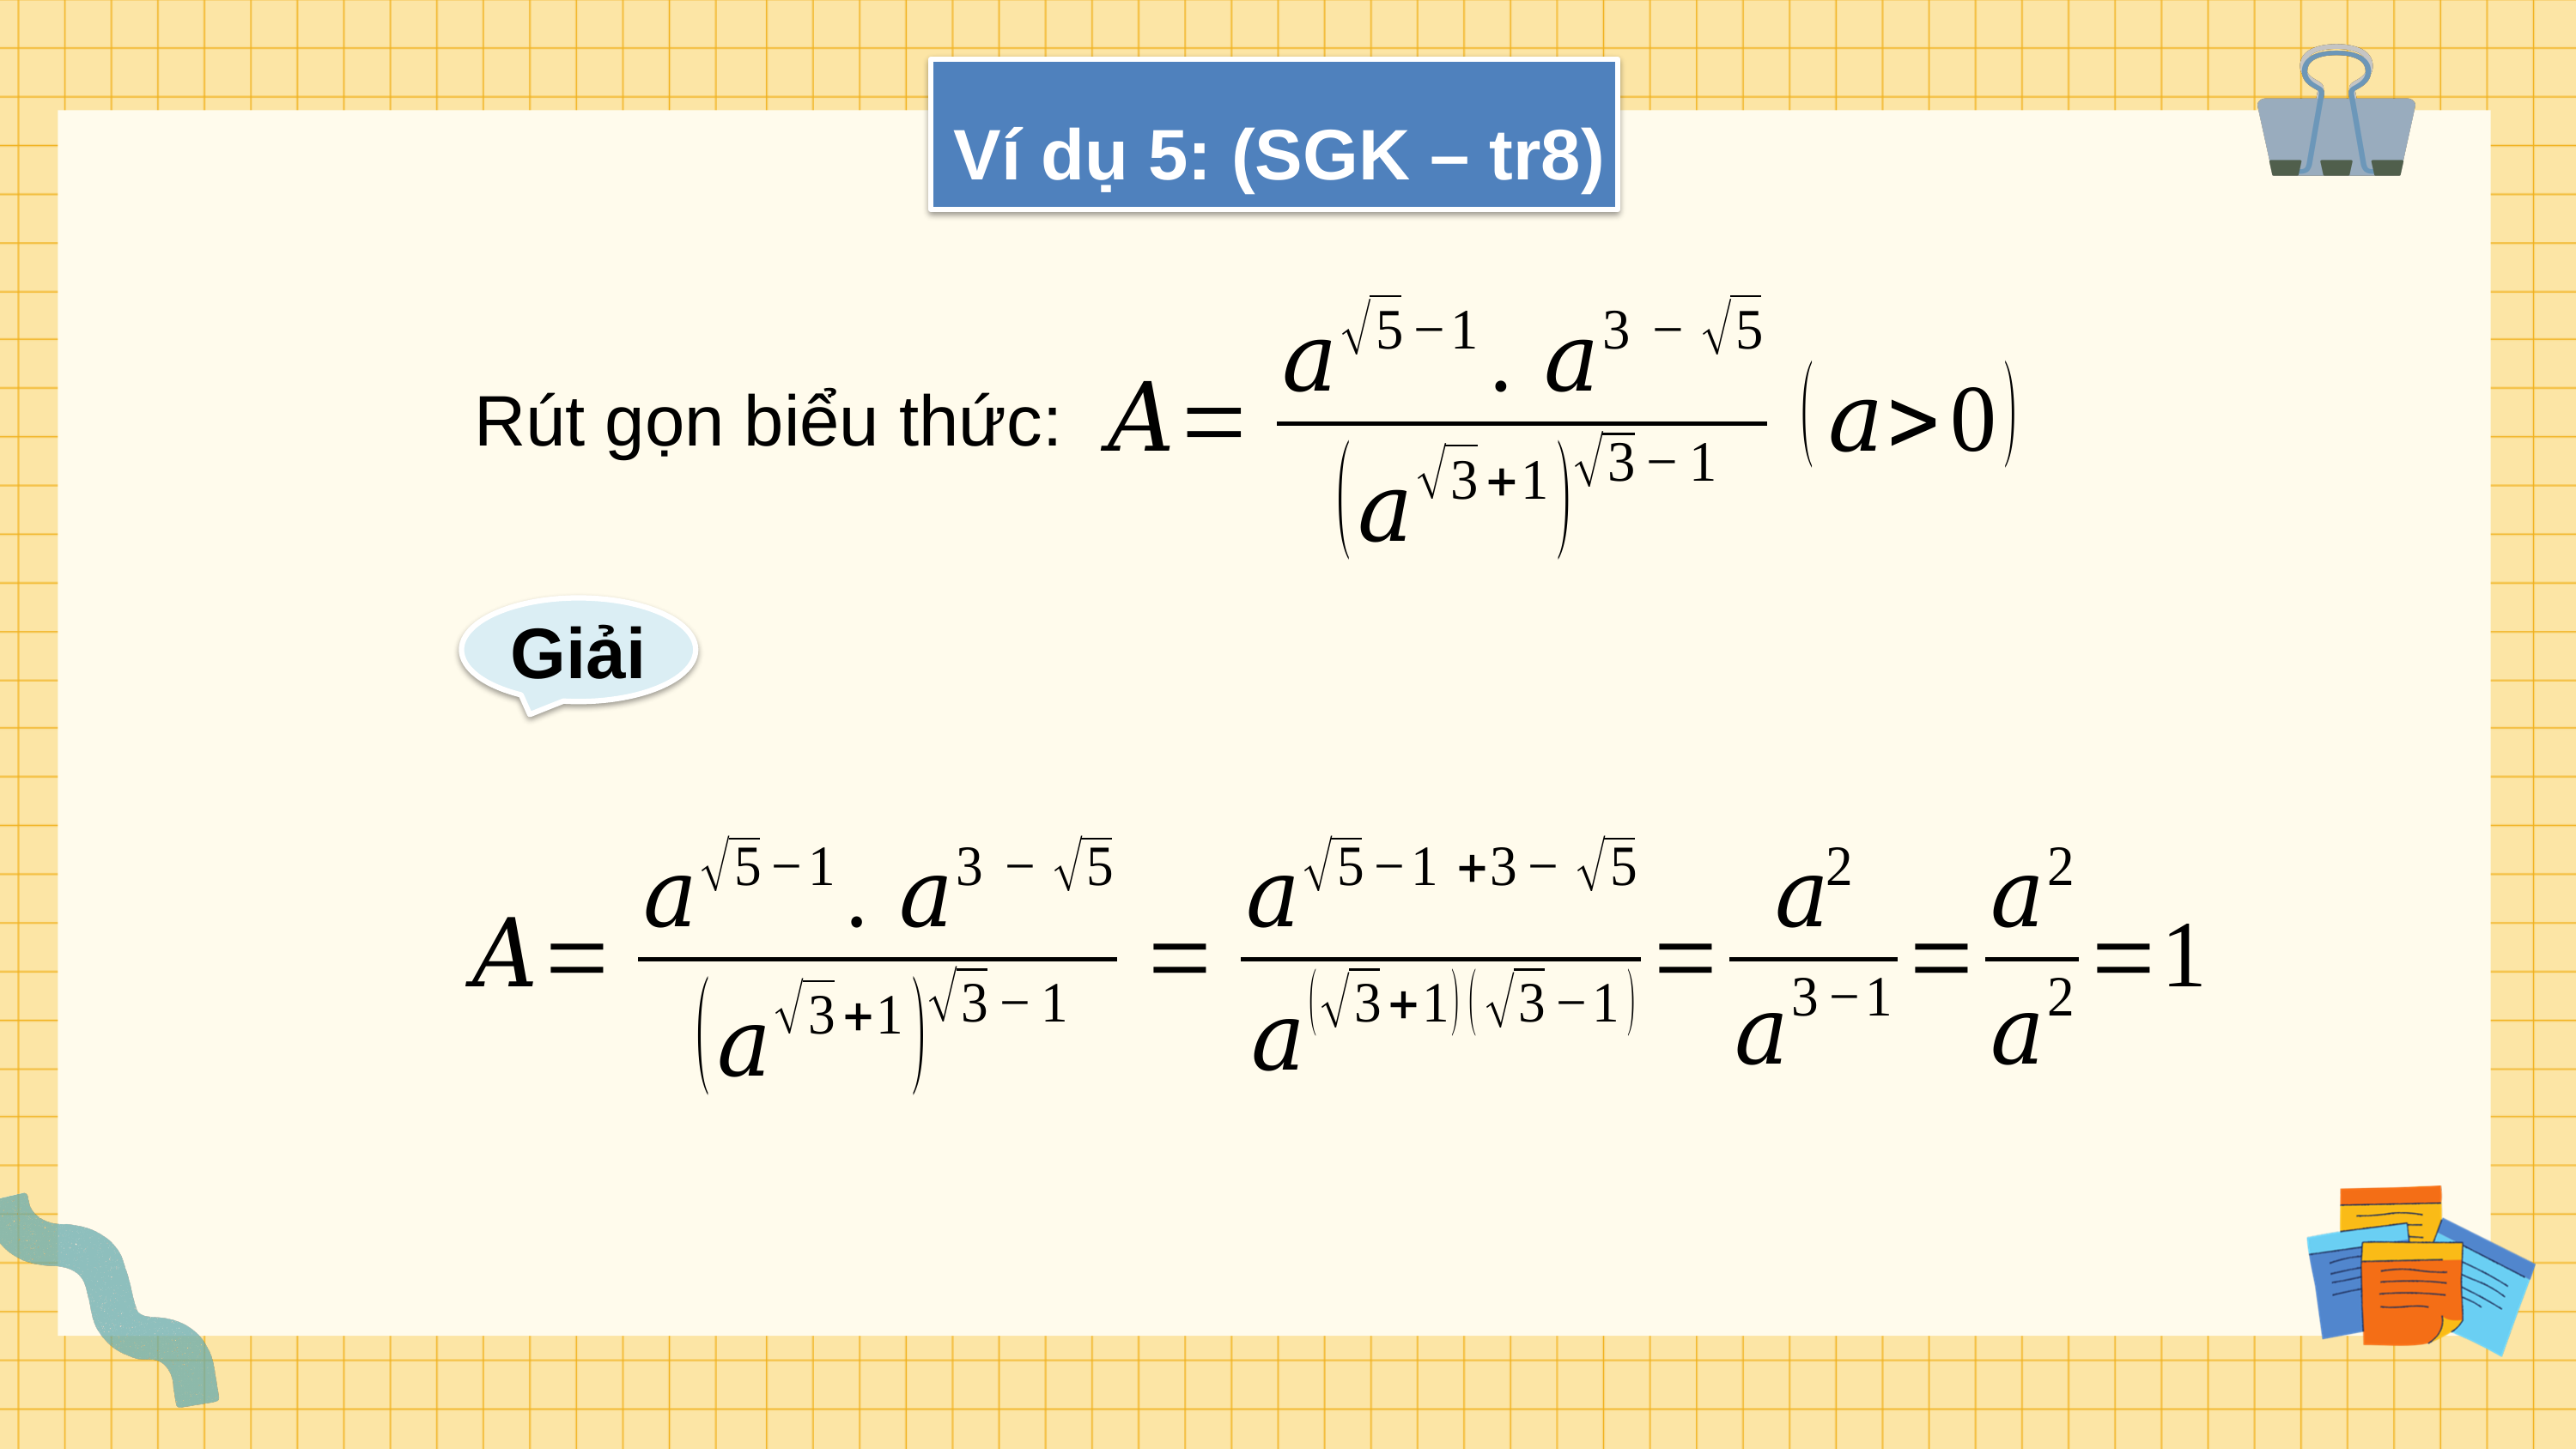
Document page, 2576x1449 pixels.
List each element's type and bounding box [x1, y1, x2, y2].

picture [0, 0, 2576, 1449]
text_box [930, 58, 1622, 210]
